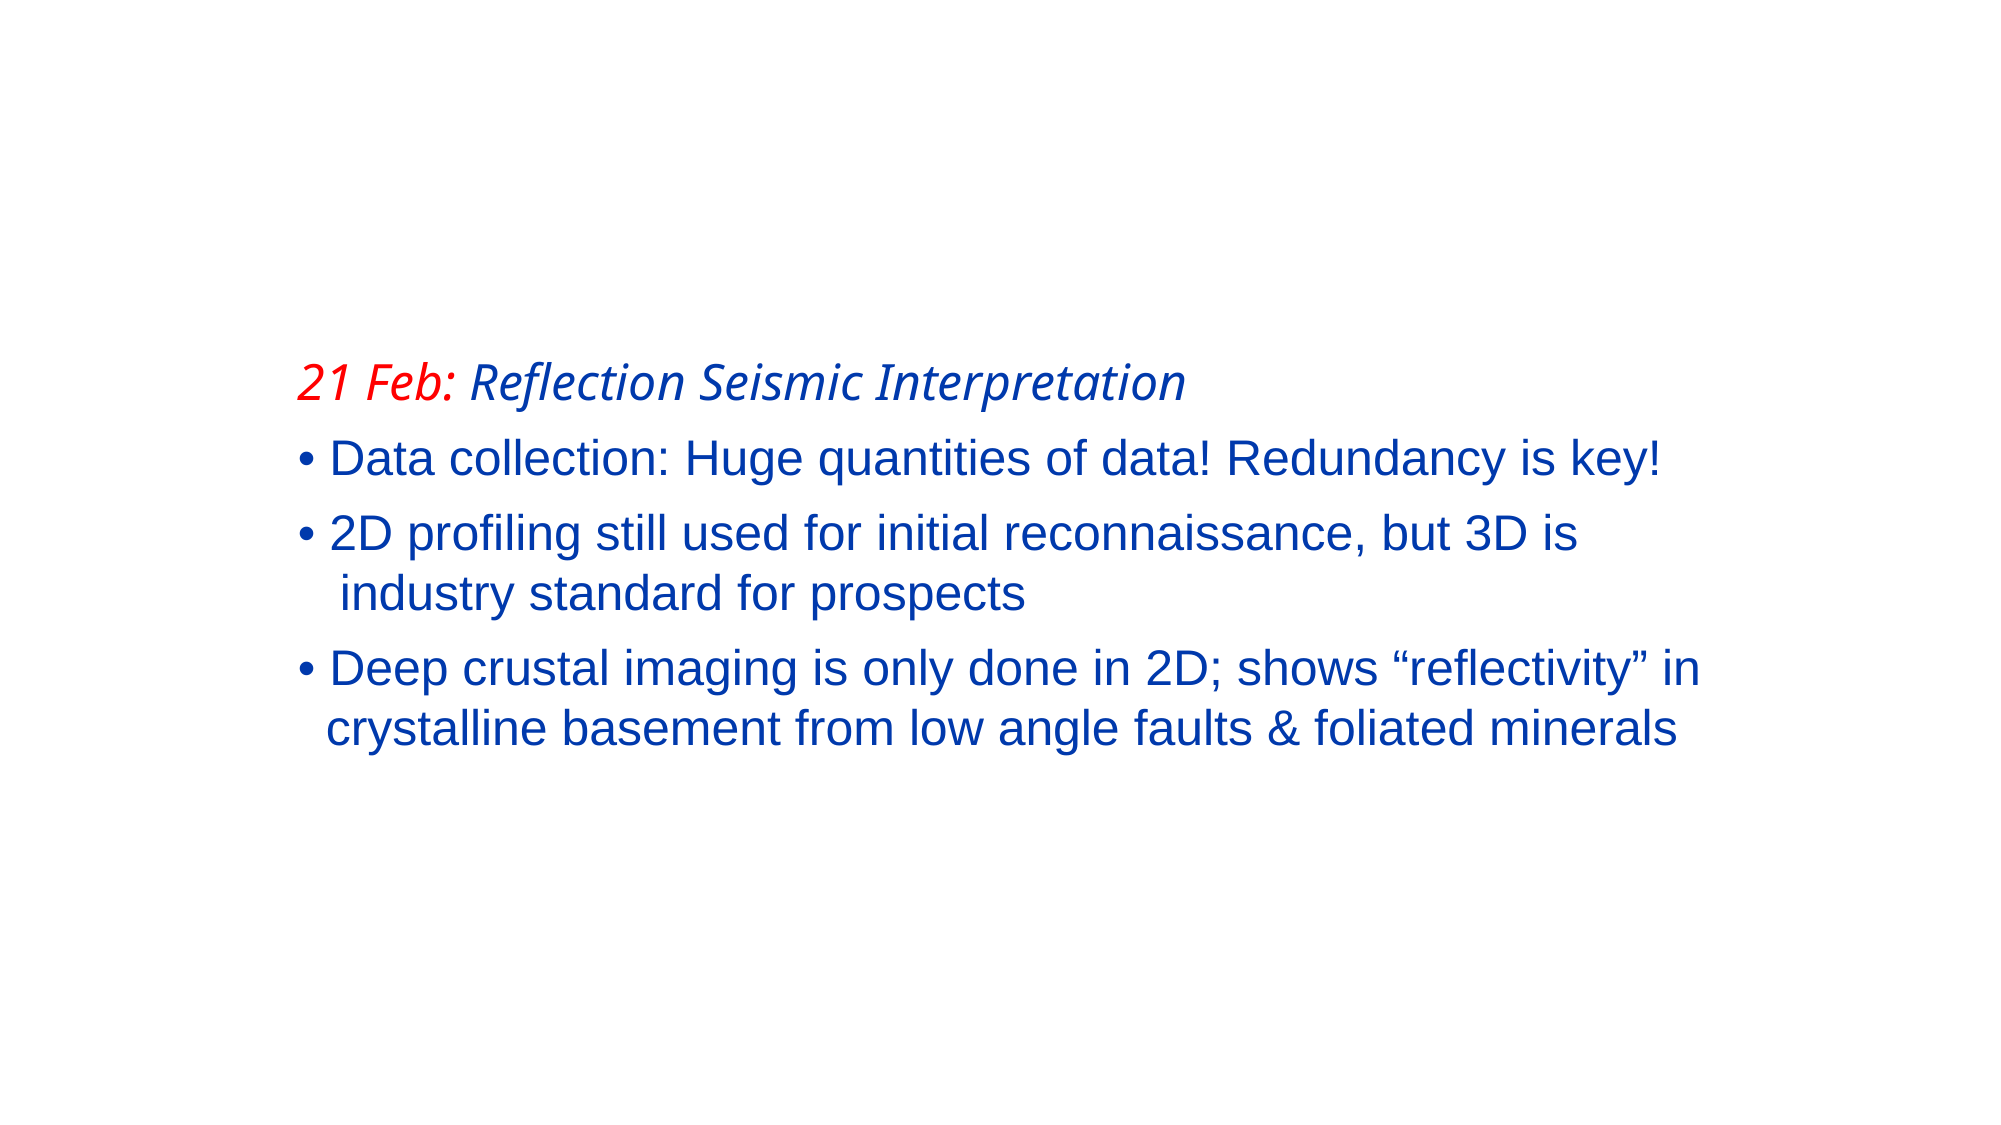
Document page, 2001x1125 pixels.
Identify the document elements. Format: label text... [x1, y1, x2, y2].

text_box 21 Feb: Reflection Seismic Interpretation • Data collection: Huge quantities of data! Redundancy is key! • 2D profiling still used for initial reconnaissance, but 3D is industry standard for prospects • Deep crustal imaging is only done in 2D; shows “reflectivity” in crystalline basement from low angle faults & foliated minerals [283, 342, 1717, 763]
